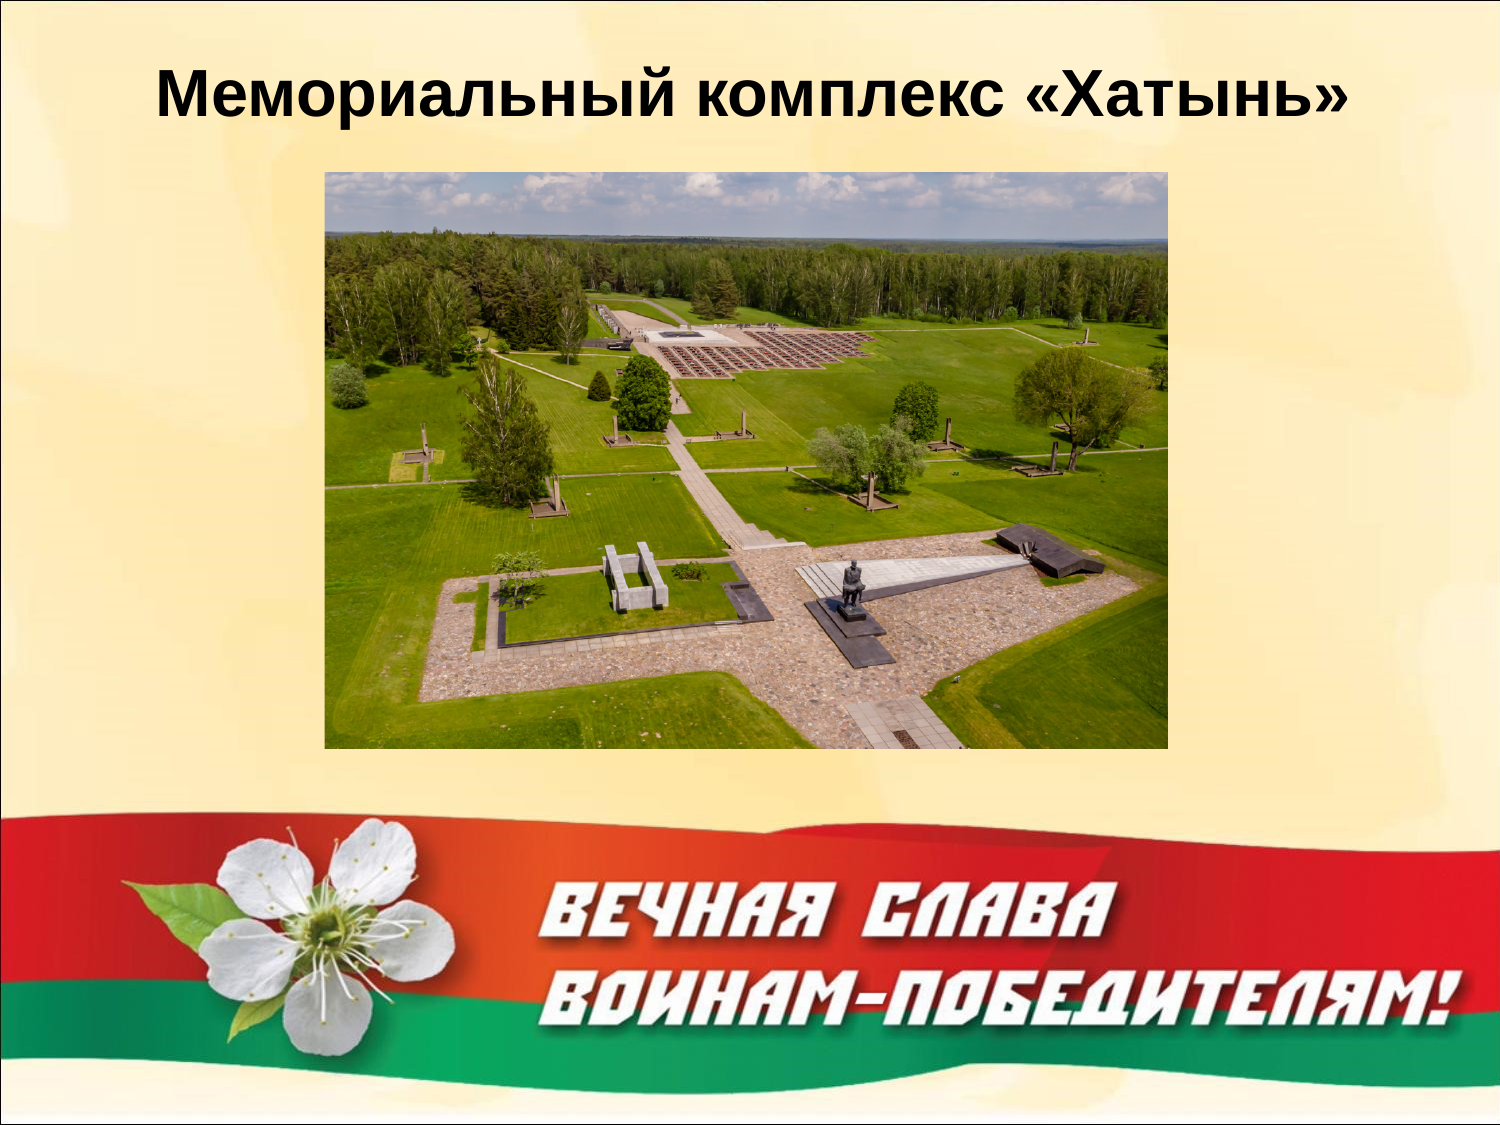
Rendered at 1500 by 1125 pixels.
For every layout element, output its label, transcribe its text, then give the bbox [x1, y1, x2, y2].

picture [0, 0, 1500, 1125]
text_box Мемориальный комплекс «Хатынь» [141, 42, 1385, 138]
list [324, 172, 1169, 750]
